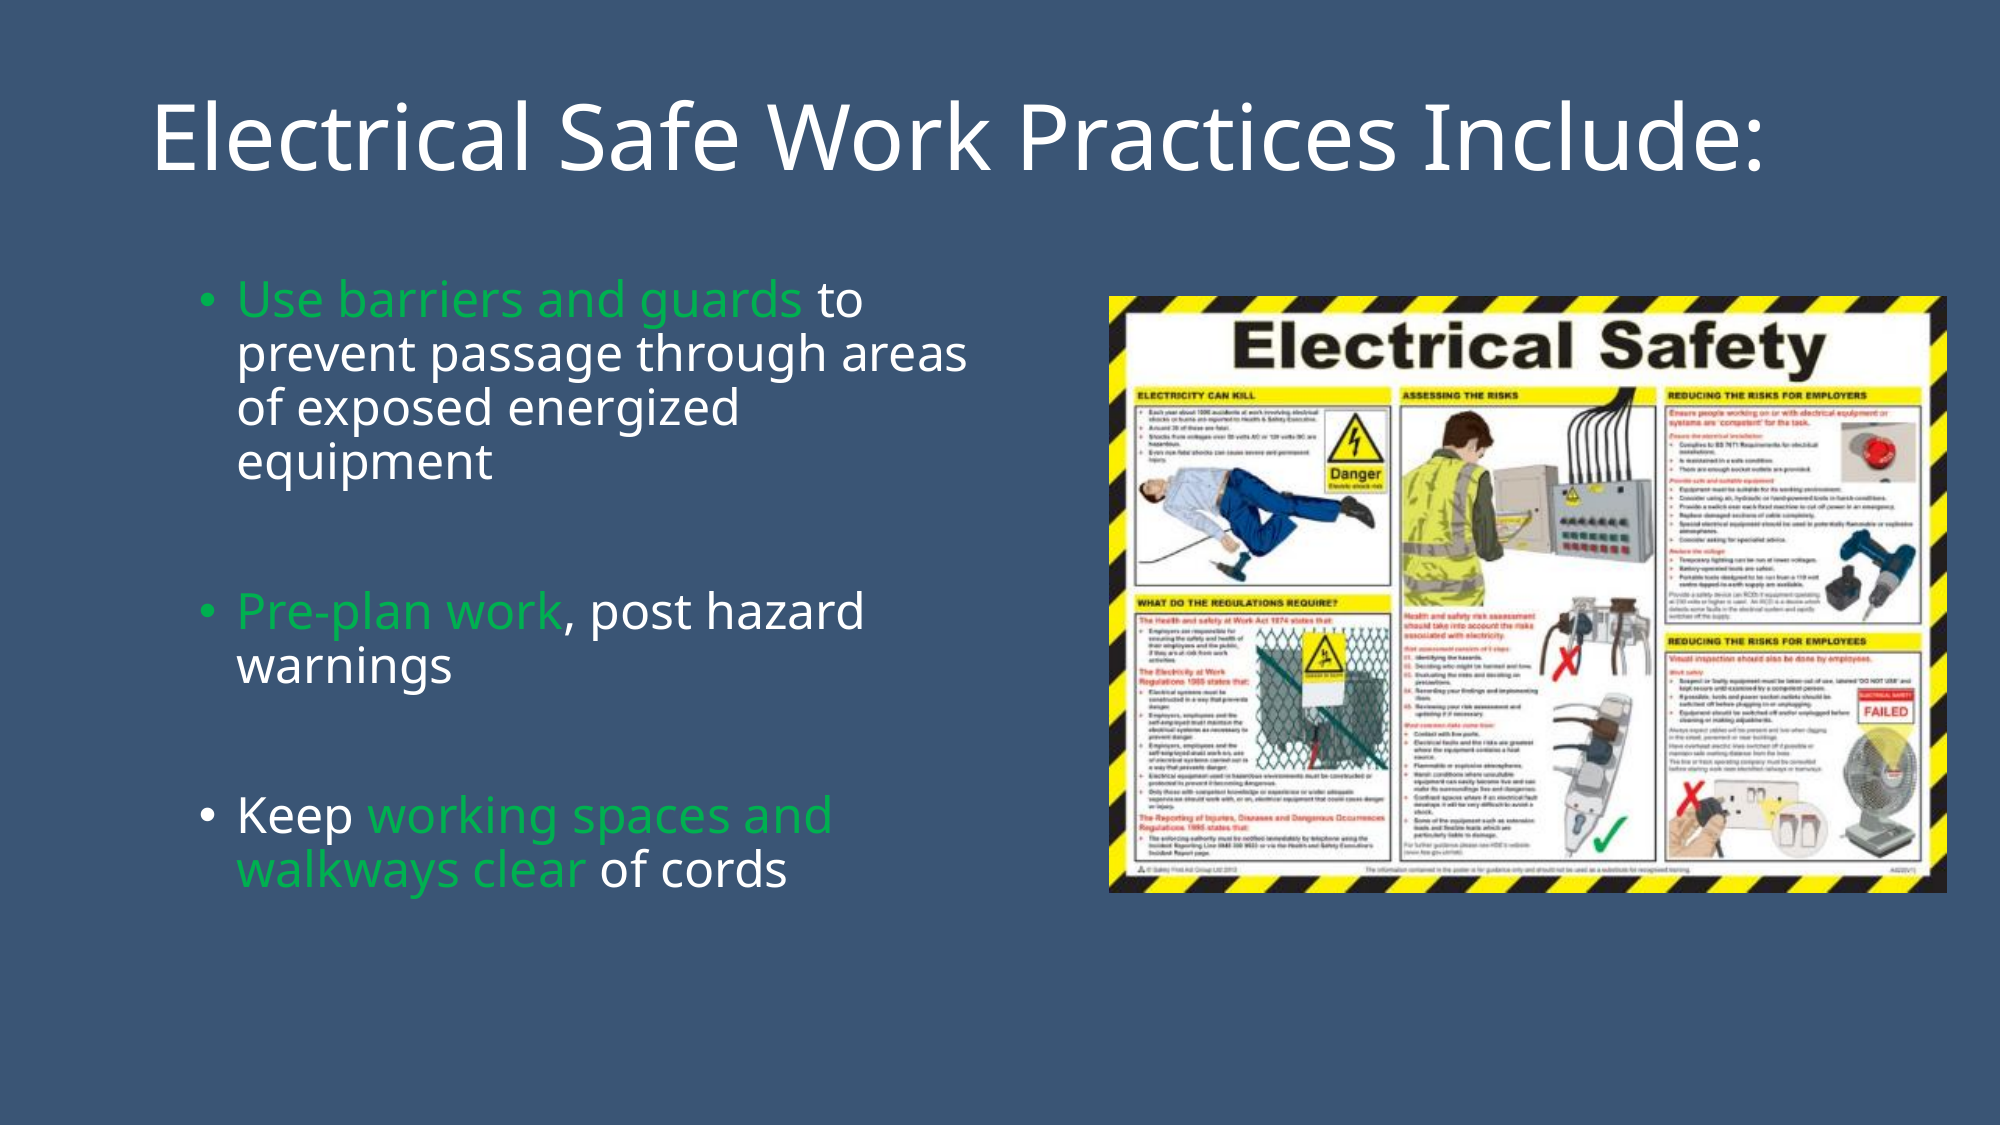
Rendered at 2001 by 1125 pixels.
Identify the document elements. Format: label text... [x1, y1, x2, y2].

picture [1109, 296, 1947, 893]
title Electrical Safe Work Practices Include: [108, 32, 1834, 250]
list Use barriers and guards to prevent passage through areas of exposed energized equipment Pre-plan work, post hazard warnings Keep working spaces and walkways clear of cords [108, 267, 1000, 995]
